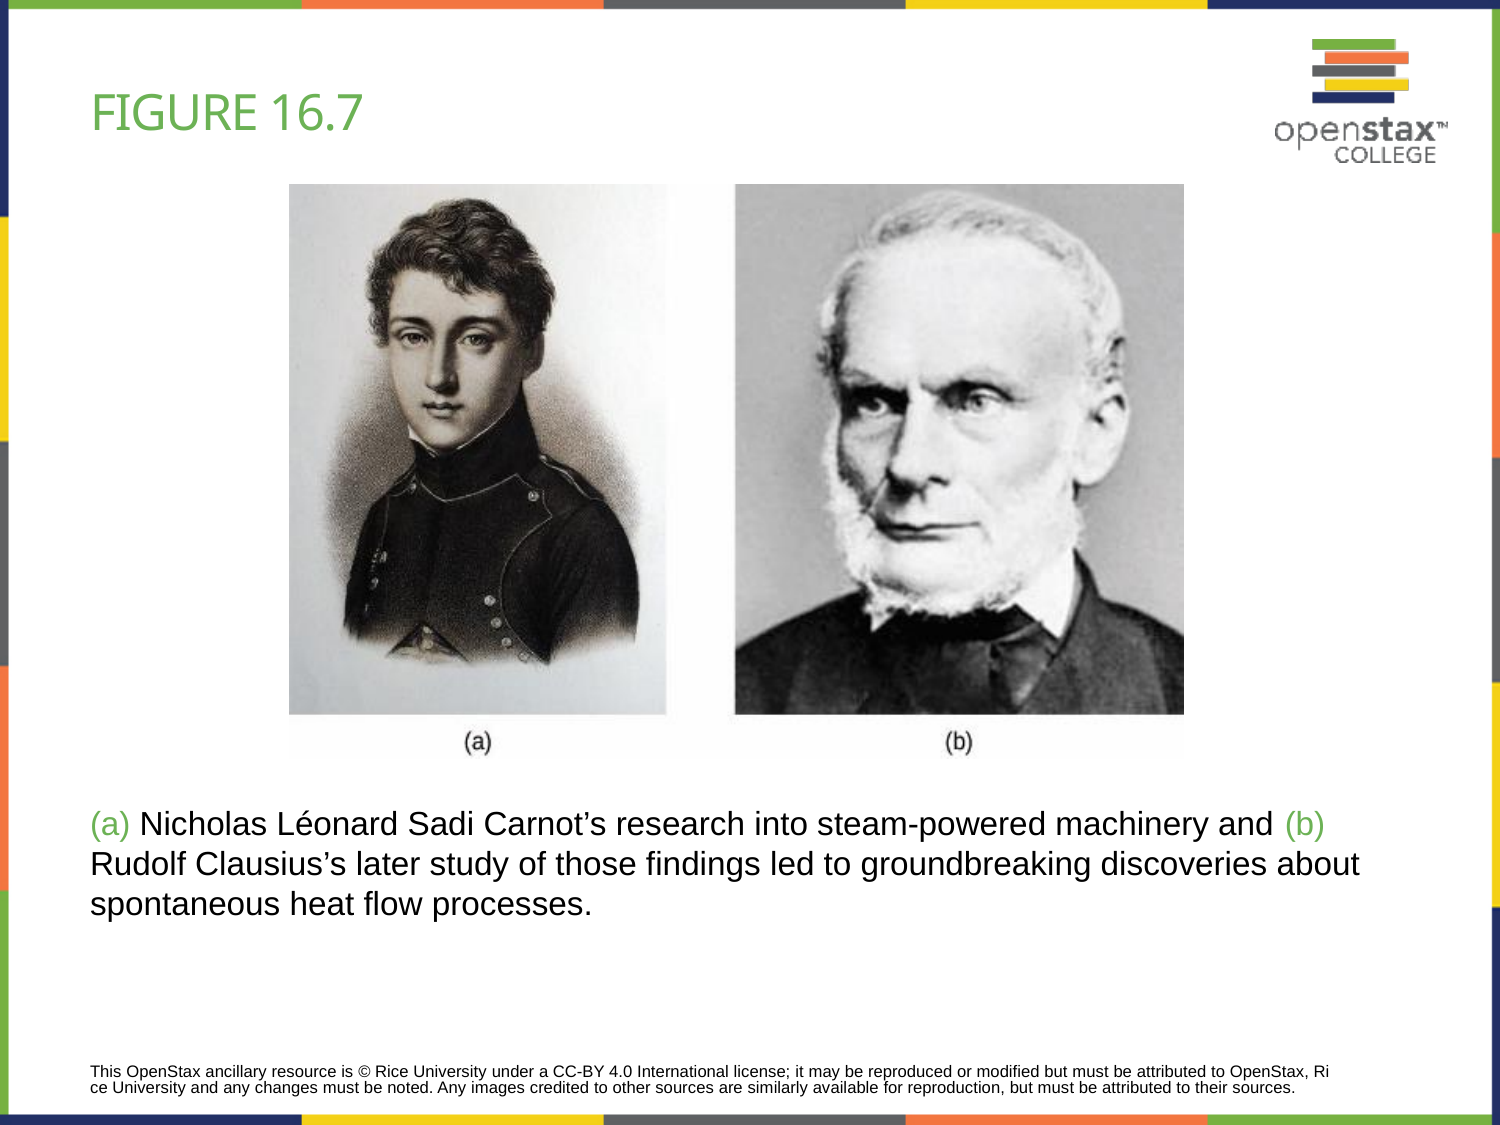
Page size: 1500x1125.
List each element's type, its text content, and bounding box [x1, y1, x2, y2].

picture [0, 0, 1500, 1125]
footer This OpenStax ancillary resource is © Rice University under a CC-BY 4.0 International license; it may be reproduced or modified but must be attributed to OpenStax, Rice University and any changes must be noted. Any images credited to other sources are similarly available for reproduction, but must be attributed to their sources. [75, 1052, 1349, 1100]
title Figure 16.7 [75, 39, 1274, 148]
list (a) Nicholas Léonard Sadi Carnot’s research into steam-powered machinery and (b) Rudolf Clausius’s later study of those findings led to groundbreaking discoveries about spontaneous heat flow processes. [75, 794, 1398, 986]
